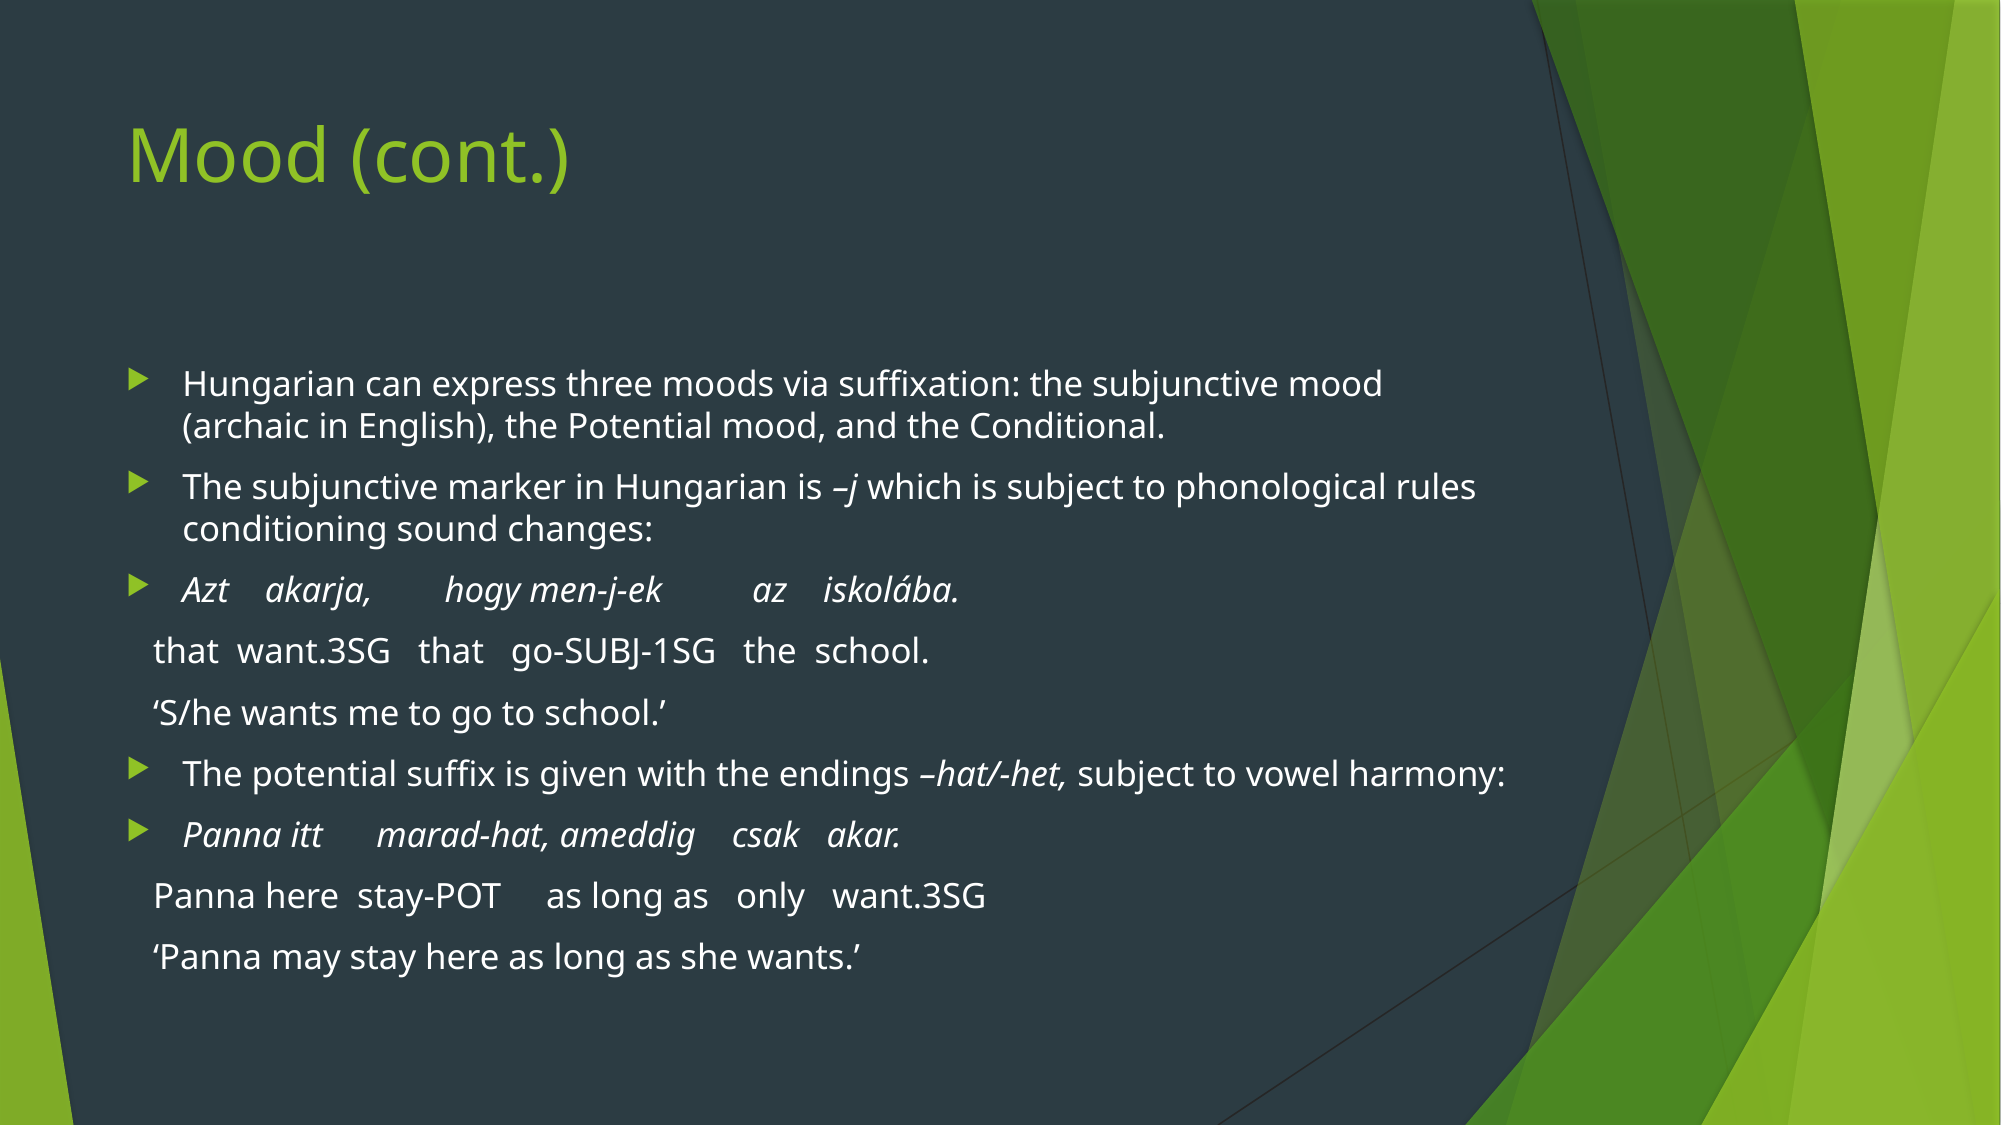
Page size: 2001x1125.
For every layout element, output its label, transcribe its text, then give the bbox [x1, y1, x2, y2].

list Hungarian can express three moods via suffixation: the subjunctive mood (archaic in English), the Potential mood, and the Conditional. The subjunctive marker in Hungarian is –j which is subject to phonological rules conditioning sound changes: Azt akarja, hogy men-j-ek az iskolába. that want.3SG that go-SUBJ-1SG the school. ‘S/he wants me to go to school.’ The potential suffix is given with the endings –hat/-het, subject to vowel harmony: Panna itt marad-hat, ameddig csak akar. Panna here stay-POT as long as only want.3SG ‘Panna may stay here as long as she wants.’ [111, 354, 1522, 992]
title Mood (cont.) [111, 99, 1522, 317]
